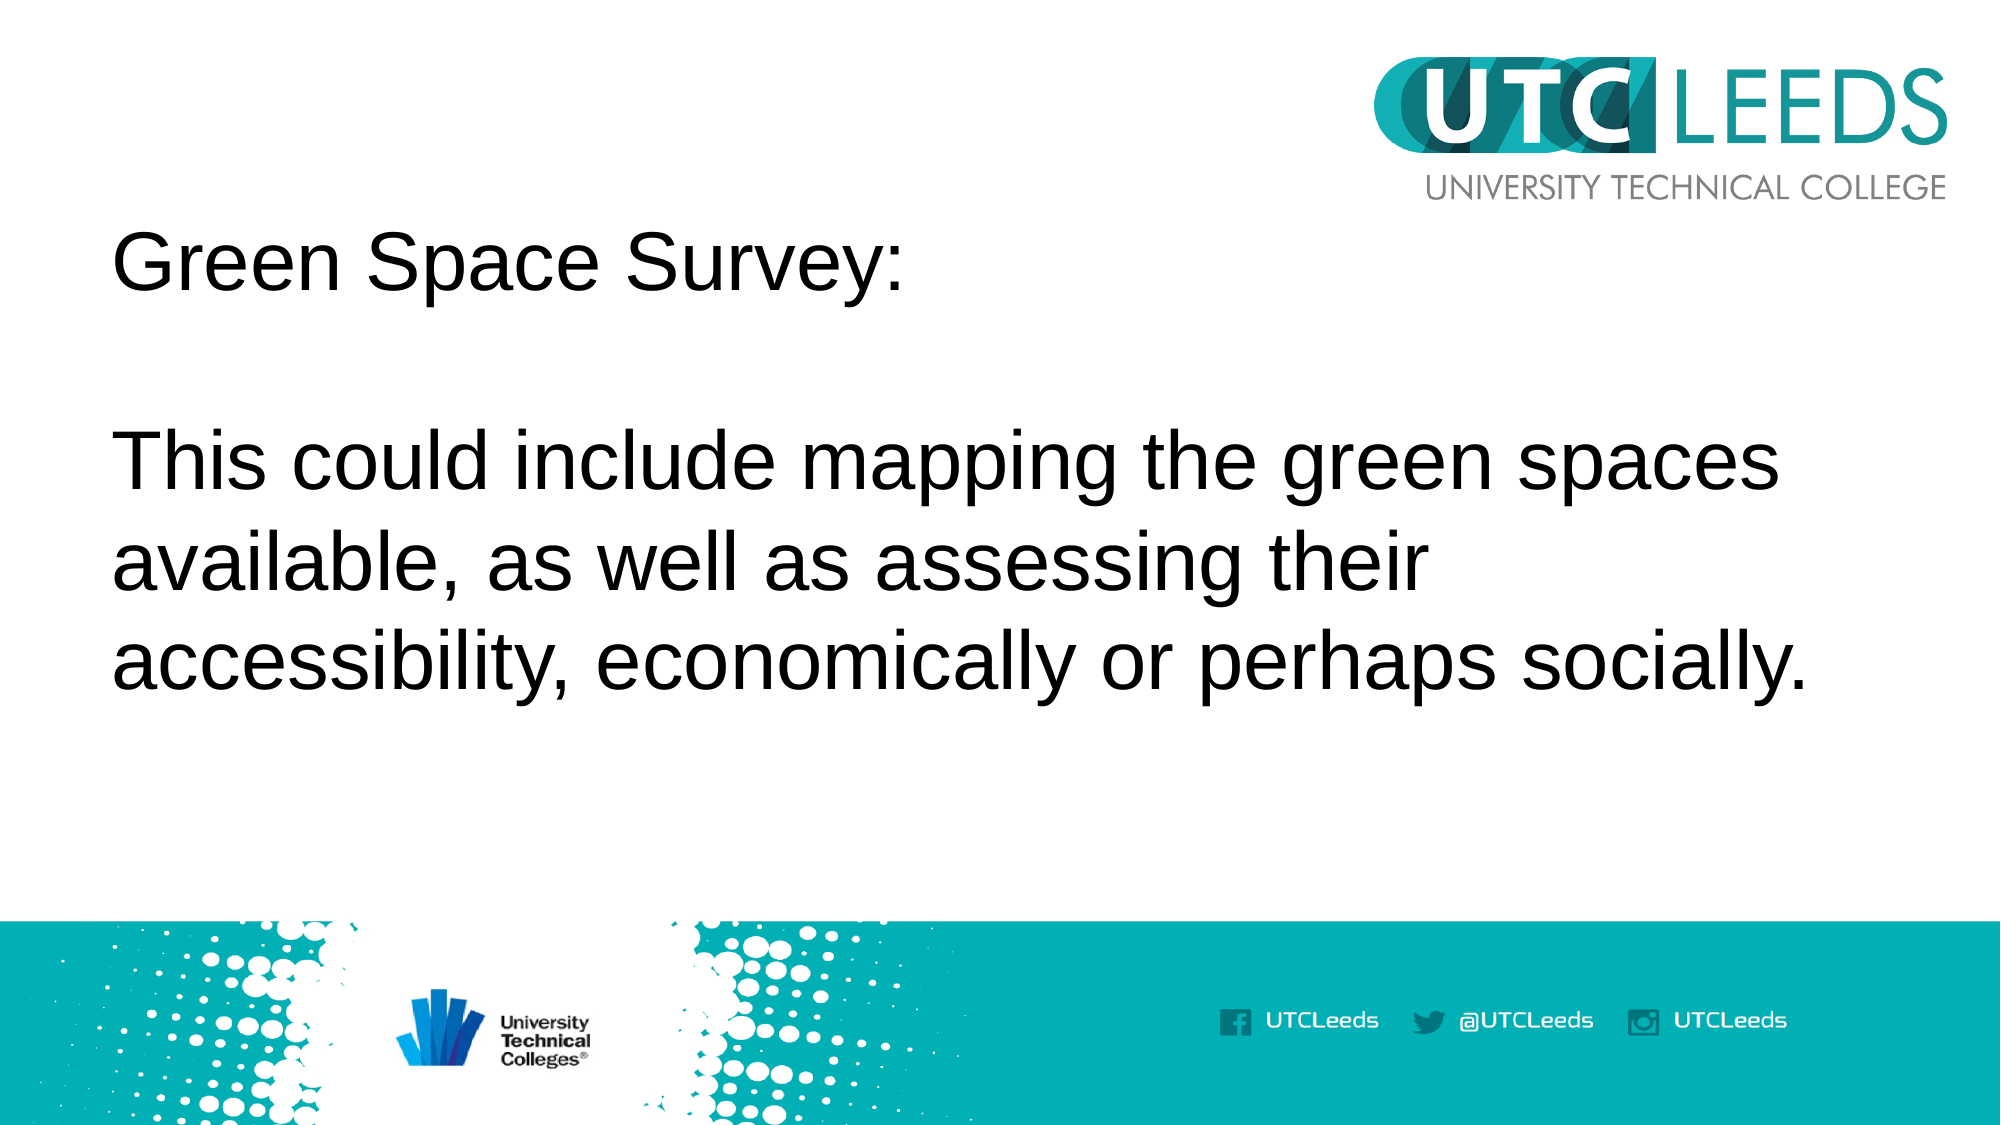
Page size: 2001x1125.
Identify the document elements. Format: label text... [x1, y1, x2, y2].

picture [1374, 57, 1947, 200]
text_box Green Space Survey: This could include mapping the green spaces available, as well as assessing their accessibility, economically or perhaps socially. [96, 199, 1863, 714]
picture [0, 917, 2000, 1125]
